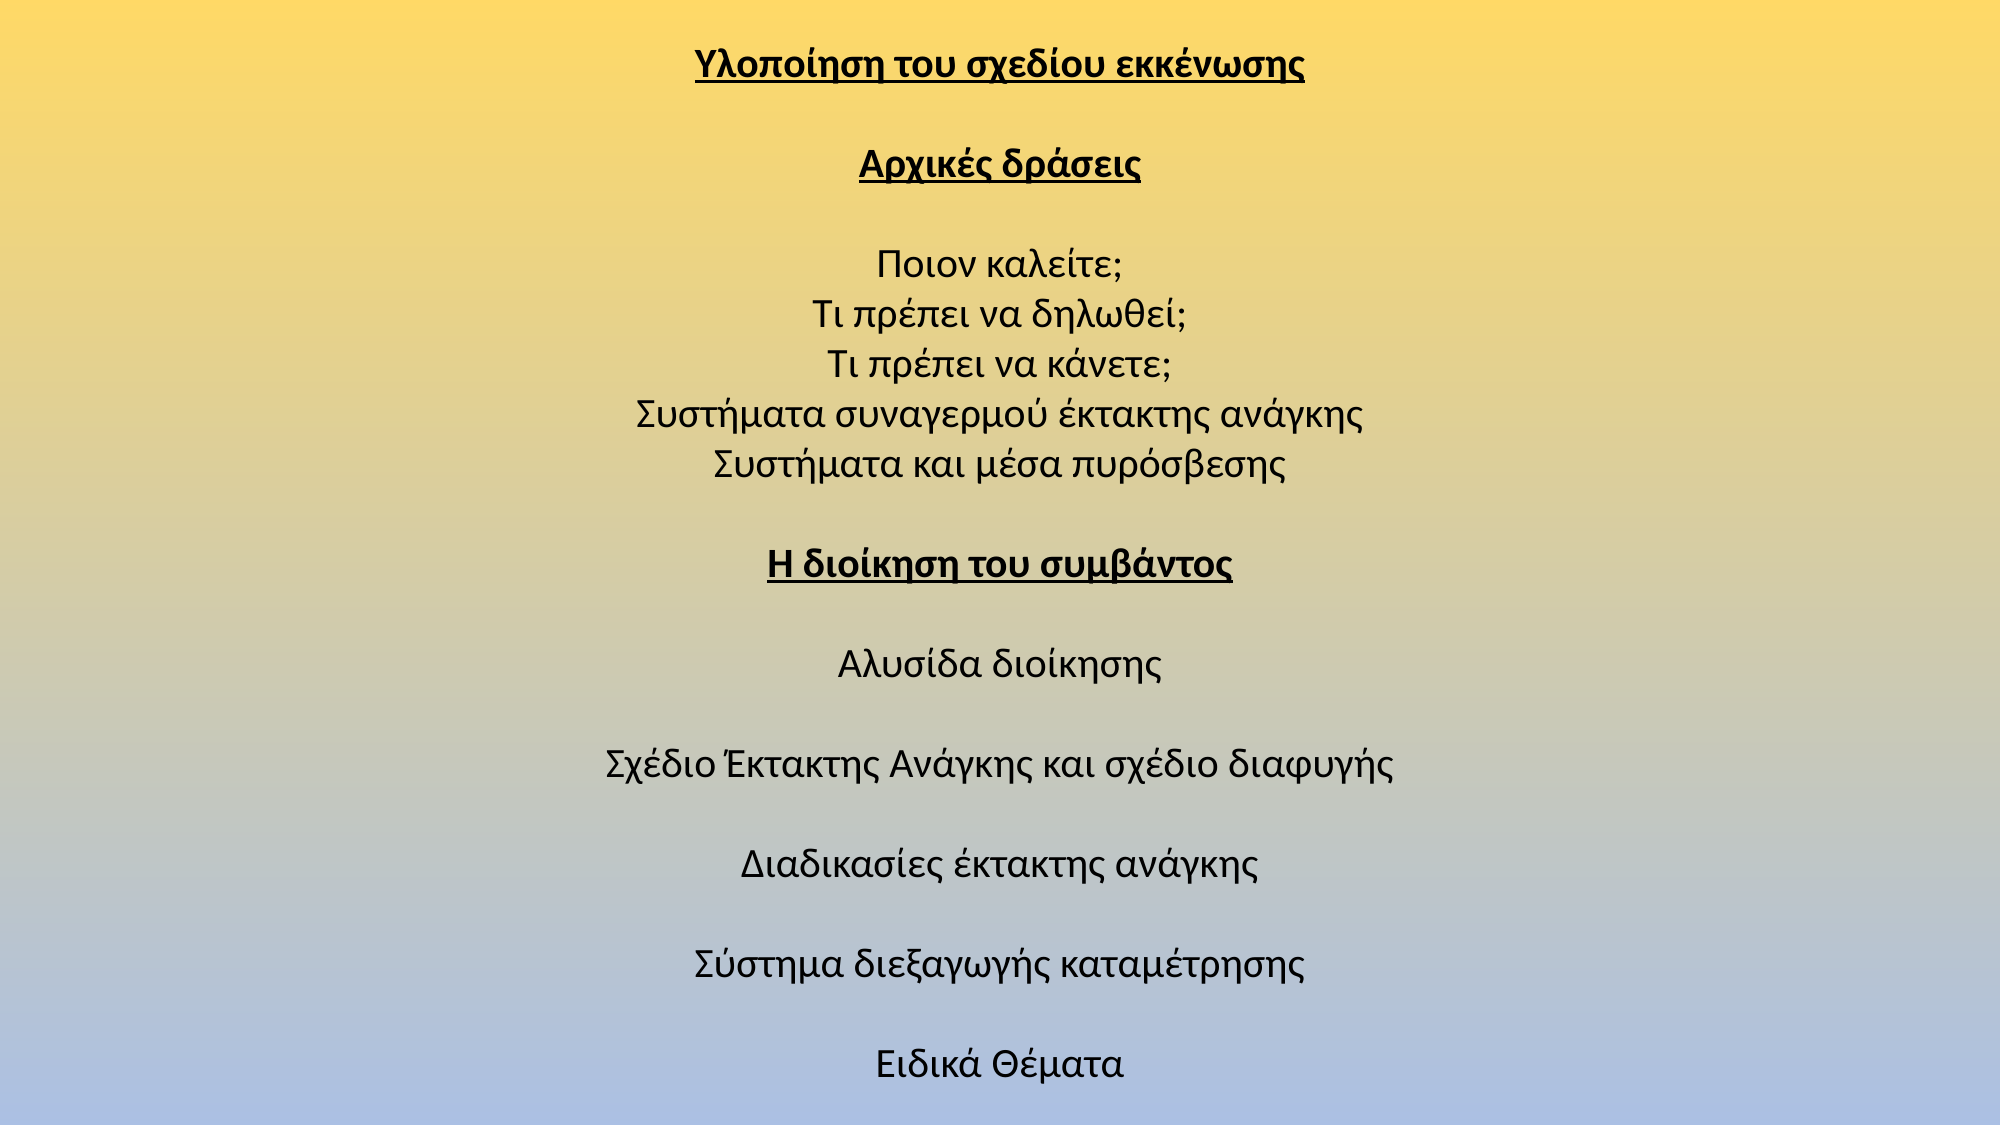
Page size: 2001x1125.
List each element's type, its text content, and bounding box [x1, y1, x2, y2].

text_box Υλοποίηση του σχεδίου εκκένωσης Αρχικές δράσεις Ποιον καλείτε; Τι πρέπει να δηλωθεί; Τι πρέπει να κάνετε; Συστήματα συναγερμού έκτακτης ανάγκης Συστήματα και μέσα πυρόσβεσης Η διοίκηση του συμβάντος Αλυσίδα διοίκησης Σχέδιο Έκτακτης Ανάγκης και σχέδιο διαφυγής Διαδικασίες έκτακτης ανάγκης Σύστημα διεξαγωγής καταμέτρησης Ειδικά Θέματα [47, 28, 1953, 1125]
